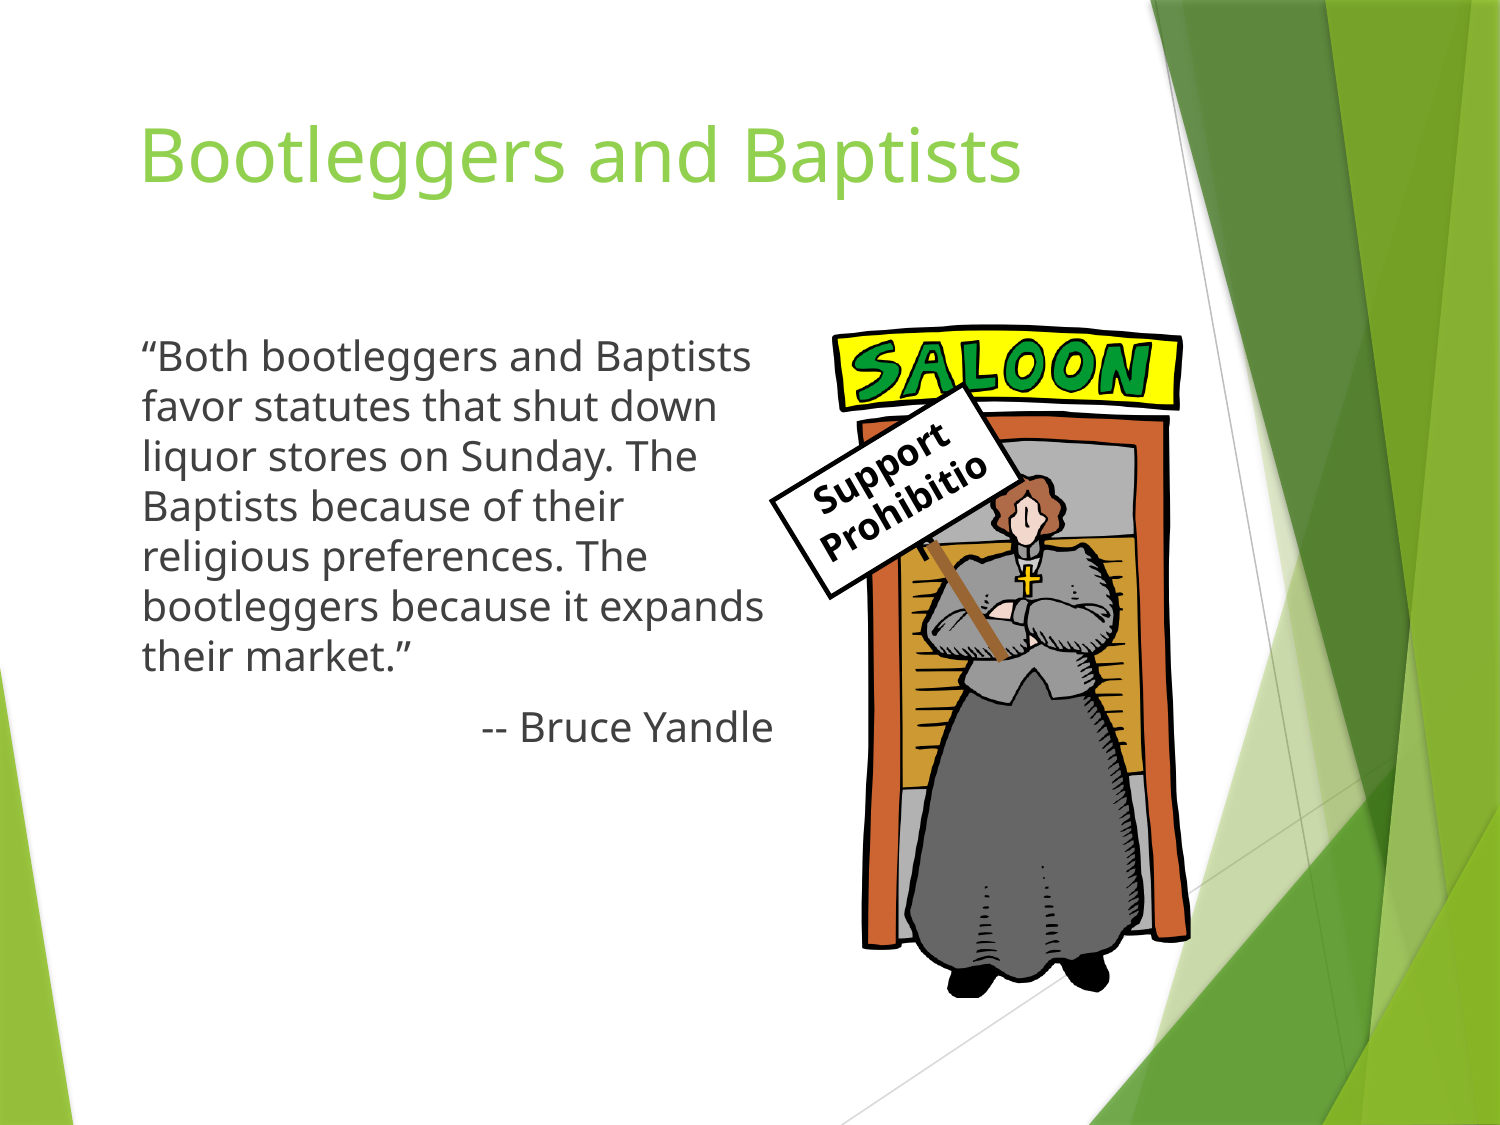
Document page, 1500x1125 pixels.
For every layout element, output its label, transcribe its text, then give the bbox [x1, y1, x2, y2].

title Bootleggers and Baptists [114, 99, 1465, 288]
text_box Support Prohibition [762, 463, 826, 610]
list “Both bootleggers and Baptists favor statutes that shut down liquor stores on Sunday. The Baptists because of their religious preferences. The bootleggers because it expands their market.” -- Bruce Yandle [126, 322, 790, 1066]
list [831, 321, 1192, 998]
